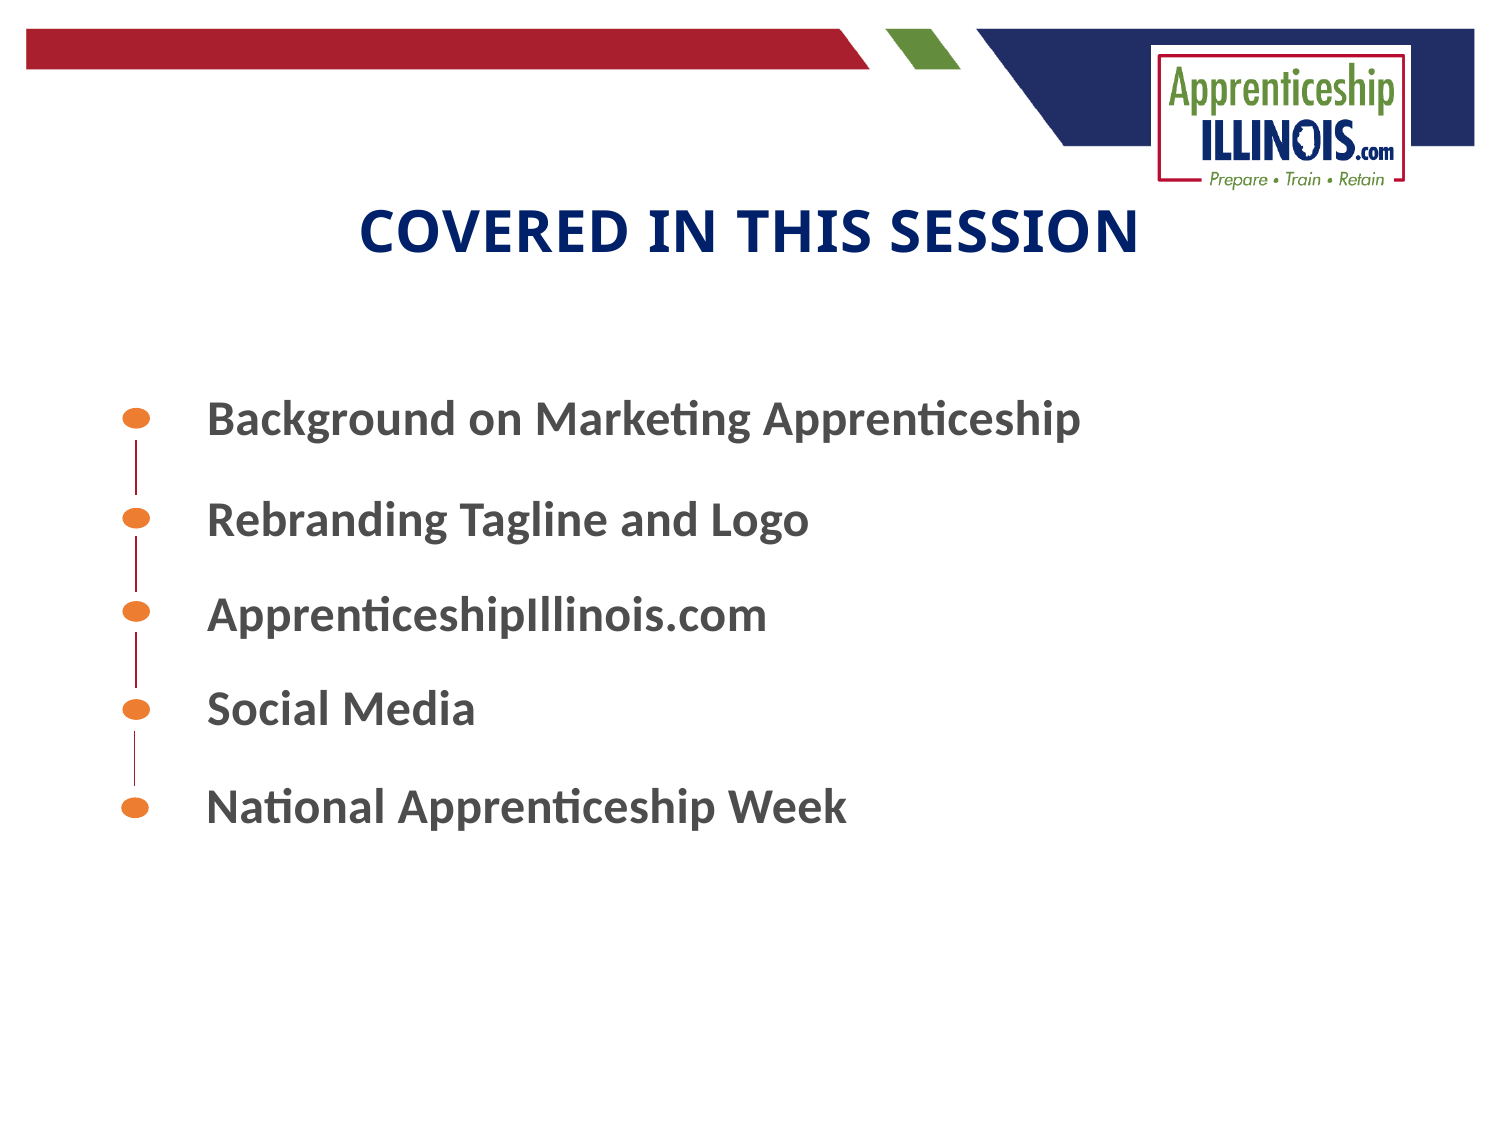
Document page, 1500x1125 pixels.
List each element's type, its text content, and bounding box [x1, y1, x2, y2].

text_box Covered in this session [97, 193, 1403, 334]
text_box [120, 796, 150, 820]
text_box [121, 698, 151, 721]
text_box National Apprenticeship Week [205, 773, 1215, 834]
picture [0, 2, 1500, 193]
text_box Social Media [207, 674, 1216, 735]
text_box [122, 385, 1216, 642]
